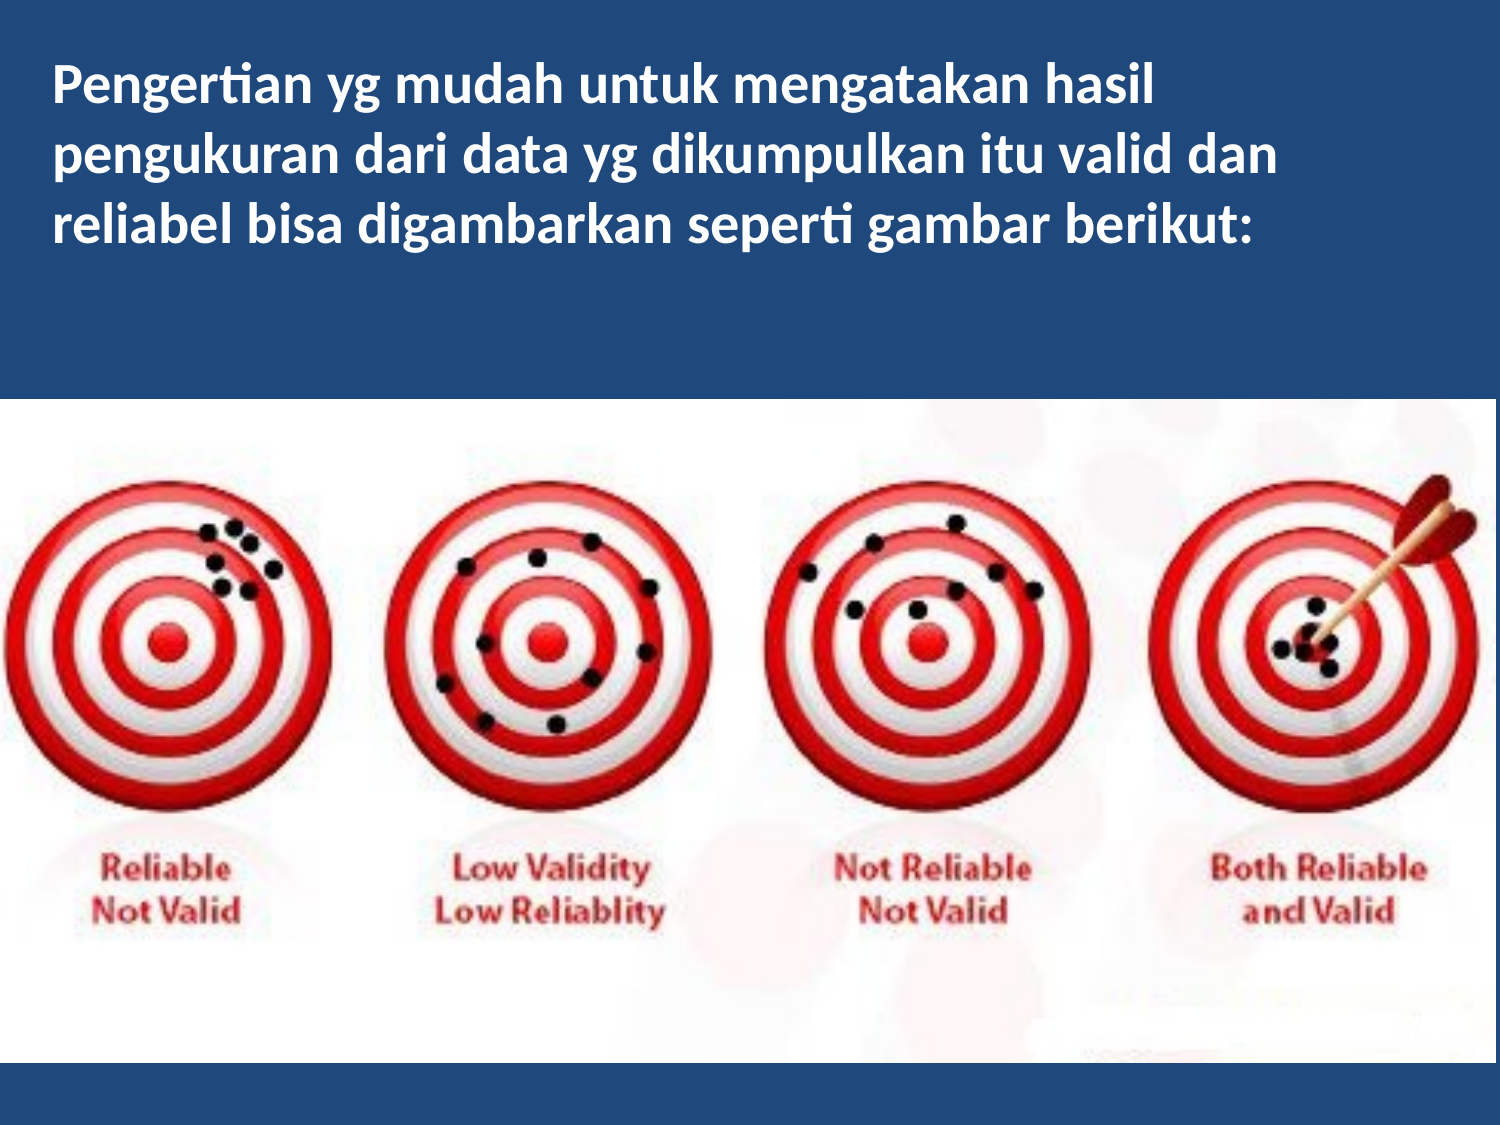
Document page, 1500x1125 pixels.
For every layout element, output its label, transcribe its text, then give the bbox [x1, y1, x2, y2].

picture [0, 399, 1497, 1063]
text_box Pengertian yg mudah untuk mengatakan hasil pengukuran dari data yg dikumpulkan itu valid dan reliabel bisa digambarkan seperti gambar berikut: [37, 37, 1450, 308]
